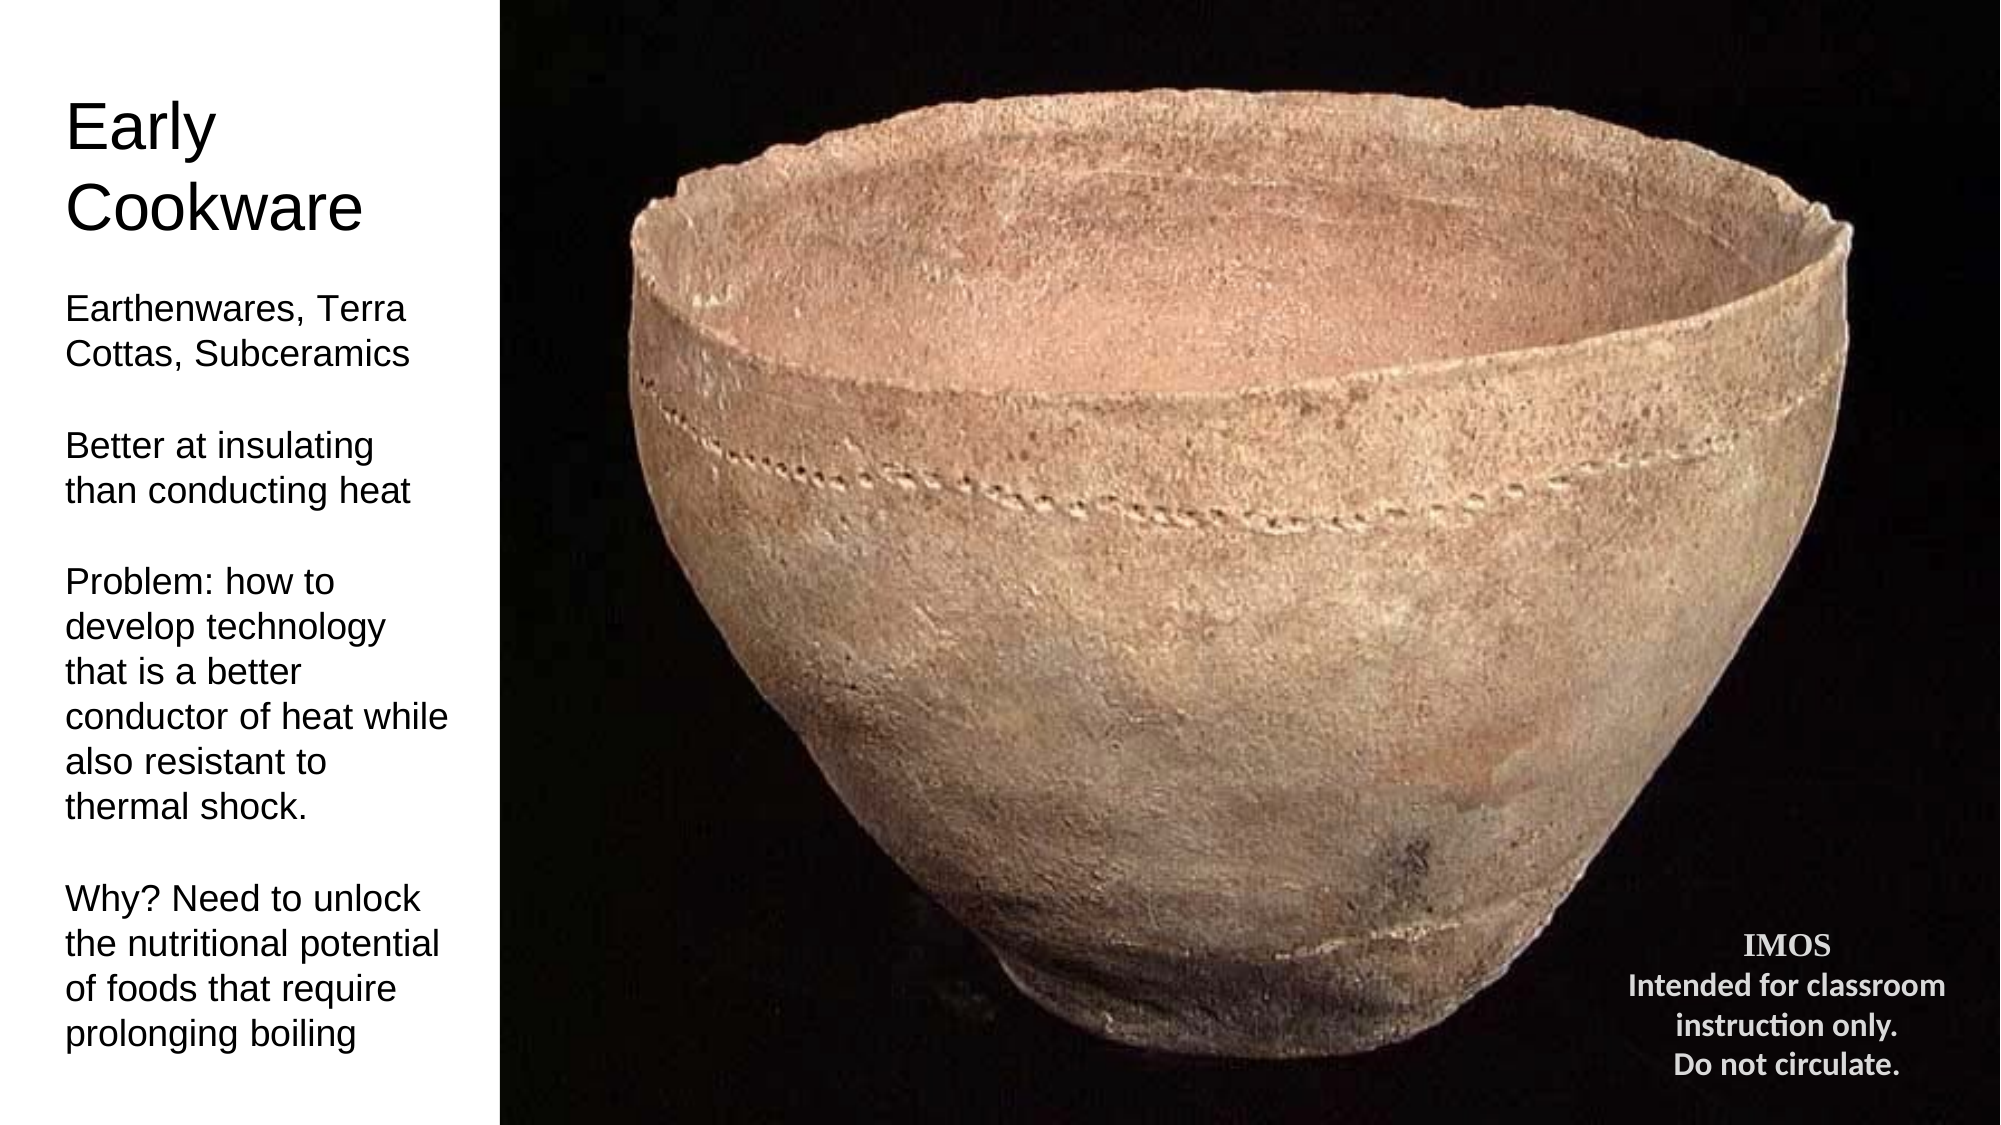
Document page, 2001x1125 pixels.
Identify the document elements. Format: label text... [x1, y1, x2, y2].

text_box [499, 0, 2000, 1125]
text_box Earthenwares, Terra Cottas, Subceramics Better at insulating than conducting heat Problem: how to develop technology that is a better conductor of heat while also resistant to thermal shock. Why? Need to unlock the nutritional potential of foods that require prolonging boiling [62, 283, 452, 1055]
text_box Early Cookware [62, 83, 368, 244]
text_box IMOS Intended for classroom instruction only. Do not circulate. [1599, 915, 1975, 1090]
